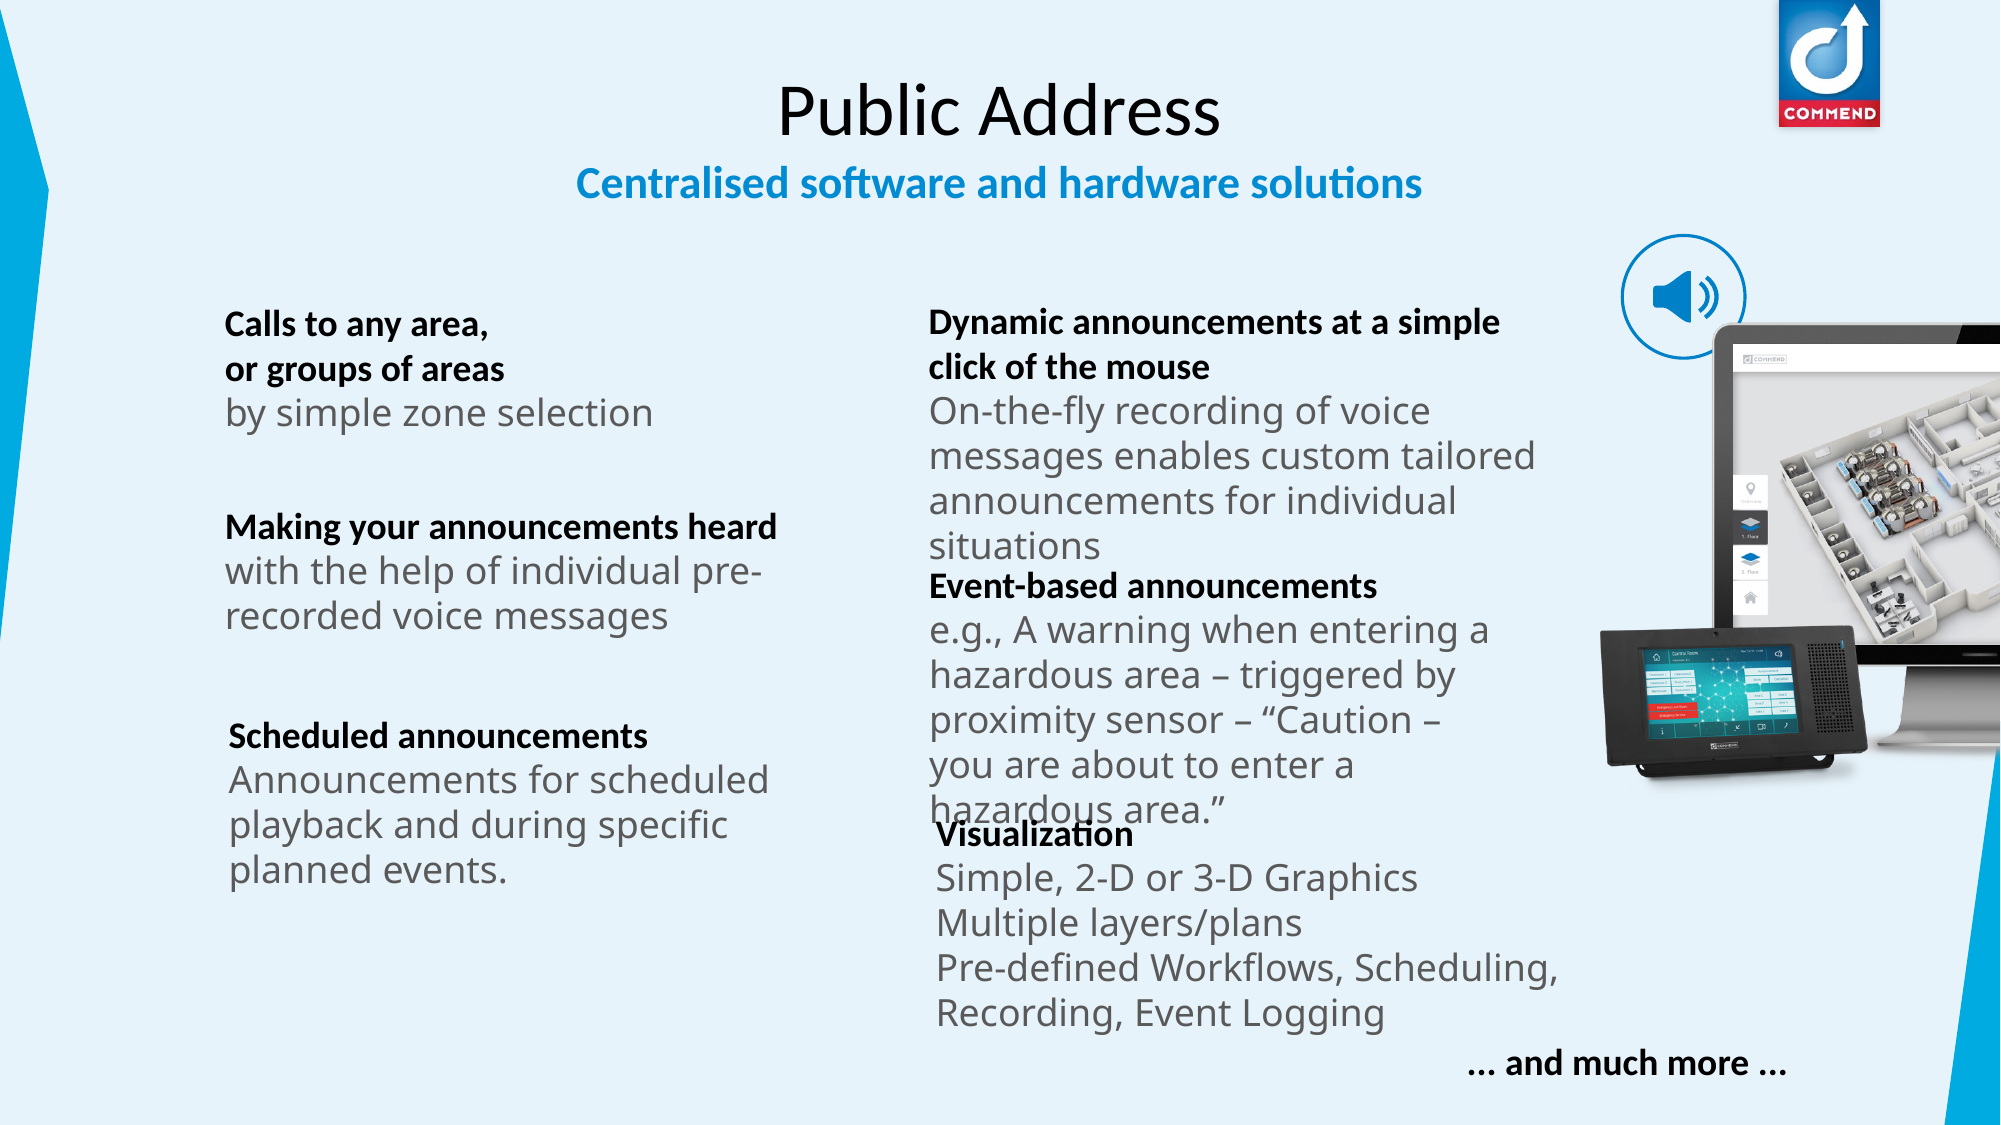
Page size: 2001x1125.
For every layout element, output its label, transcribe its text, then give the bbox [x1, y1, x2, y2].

text_box Scheduled announcements Announcements for scheduled playback and during specific planned events. [228, 710, 786, 888]
picture [1590, 617, 1877, 805]
text_box Making your announcements heard with the help of individual pre-recorded voice messages [224, 501, 829, 653]
text_box Visualization Simple, 2-D or 3-D Graphics Multiple layers/plans Pre-defined Workflows, Scheduling, Recording, Event Logging [920, 801, 1912, 1041]
text_box Event-based announcements e.g., A warning when entering a hazardous area – triggered by proximity sensor – “Caution – you are about to enter a hazardous area.” [929, 560, 1497, 789]
picture [1779, 0, 1880, 70]
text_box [1666, 279, 2000, 813]
title Public Address [88, 70, 1912, 159]
text_box Calls to any area, or groups of areas by simple zone selection [224, 298, 730, 442]
text_box Dynamic announcements at a simple click of the mouse On-the-fly recording of voice messages enables custom tailored announcements for individual situations [928, 296, 1568, 526]
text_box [1622, 235, 1746, 359]
list Centralised software and hardware solutions [88, 159, 1912, 248]
text_box ... and much more ... [1466, 1037, 2000, 1107]
